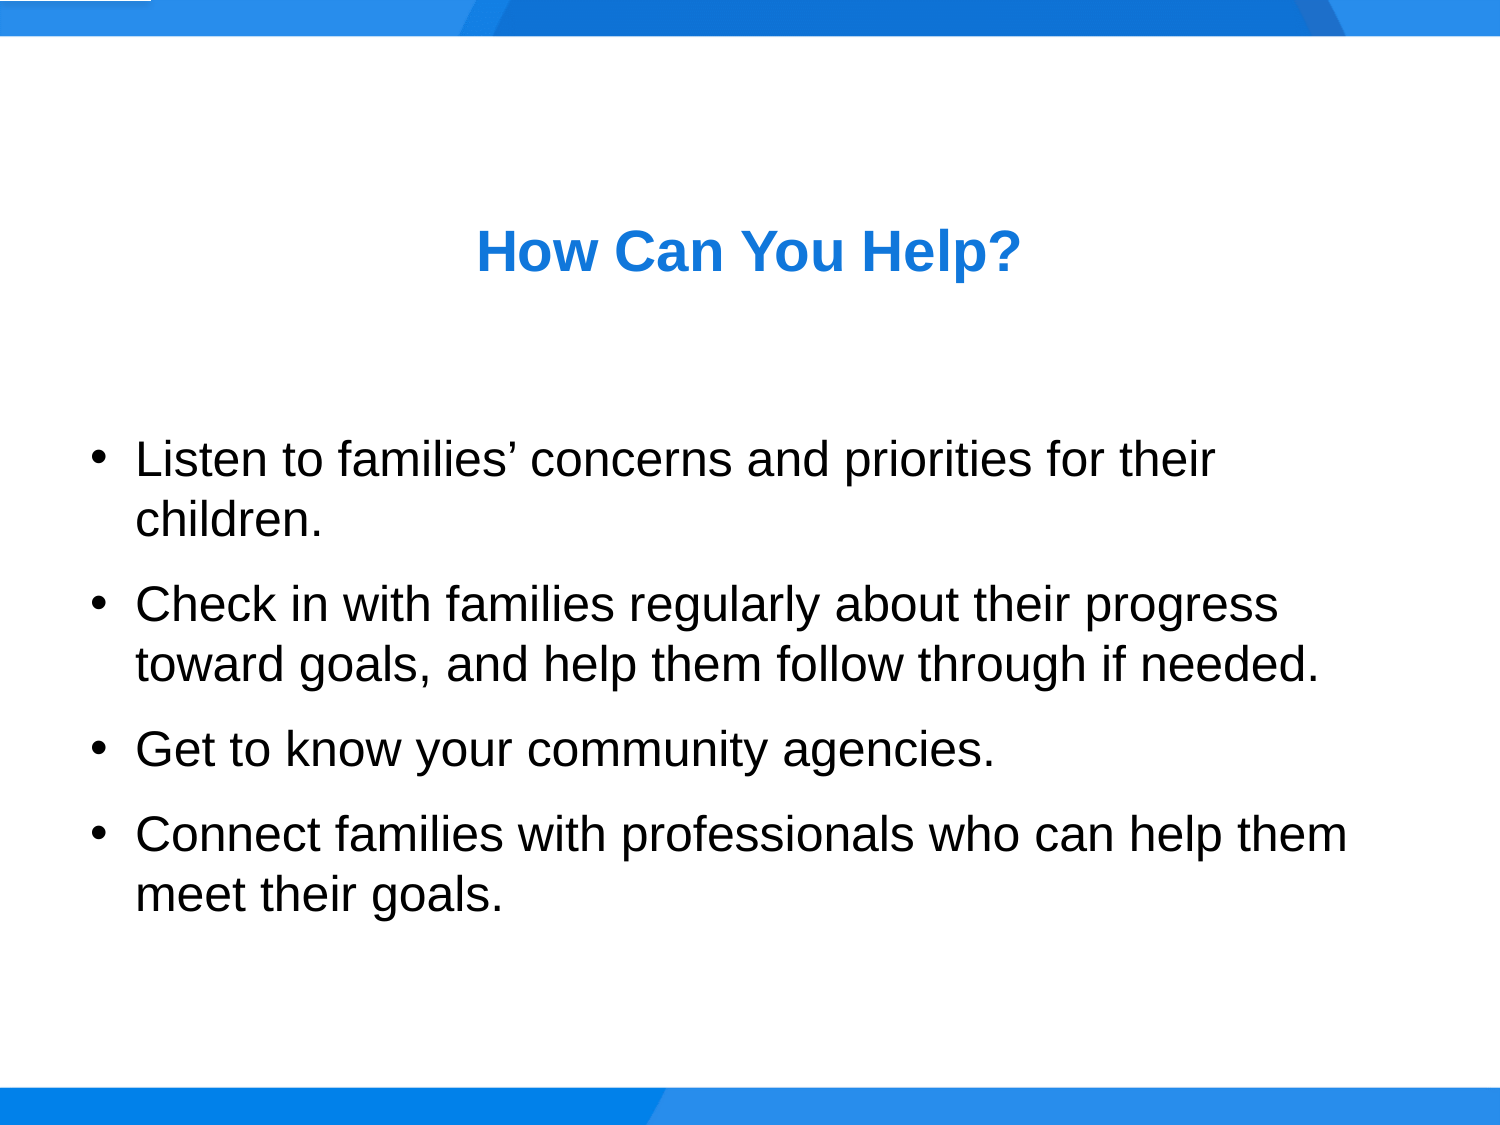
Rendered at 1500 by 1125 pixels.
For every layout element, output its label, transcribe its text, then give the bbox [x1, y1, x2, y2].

picture [0, 342, 1500, 1125]
list Listen to families’ concerns and priorities for their children. Check in with families regularly about their progress toward goals, and help them follow through if needed. Get to know your community agencies. Connect families with professionals who can help them meet their goals. [75, 419, 1425, 1125]
picture [0, 0, 1500, 154]
title How Can You Help? [0, 154, 1500, 342]
